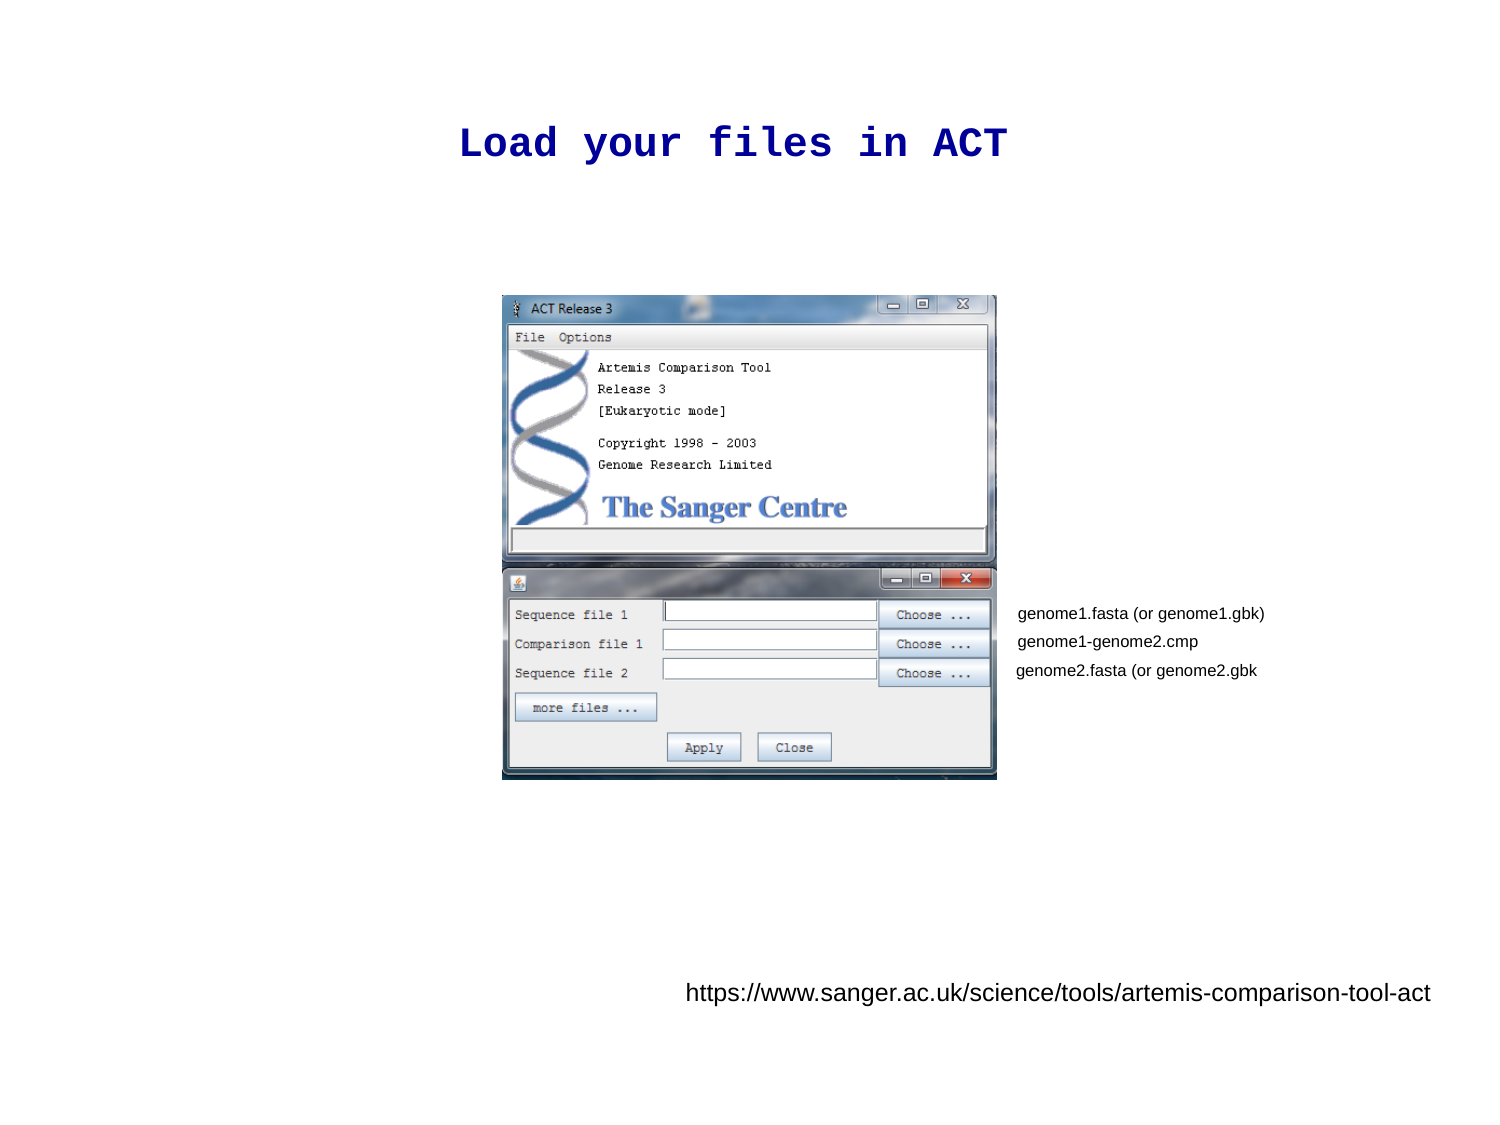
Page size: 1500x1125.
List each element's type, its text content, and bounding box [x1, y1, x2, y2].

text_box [501, 295, 997, 780]
text_box genome1-genome2.cmp [1002, 623, 1214, 658]
text_box https://www.sanger.ac.uk/science/tools/artemis-comparison-tool-act [670, 969, 1448, 1014]
text_box genome1.fasta (or genome1.gbk) [1003, 595, 1281, 630]
text_box genome2.fasta (or genome2.gbk [1001, 652, 1292, 688]
text_box Load your files in ACT [443, 106, 1024, 222]
